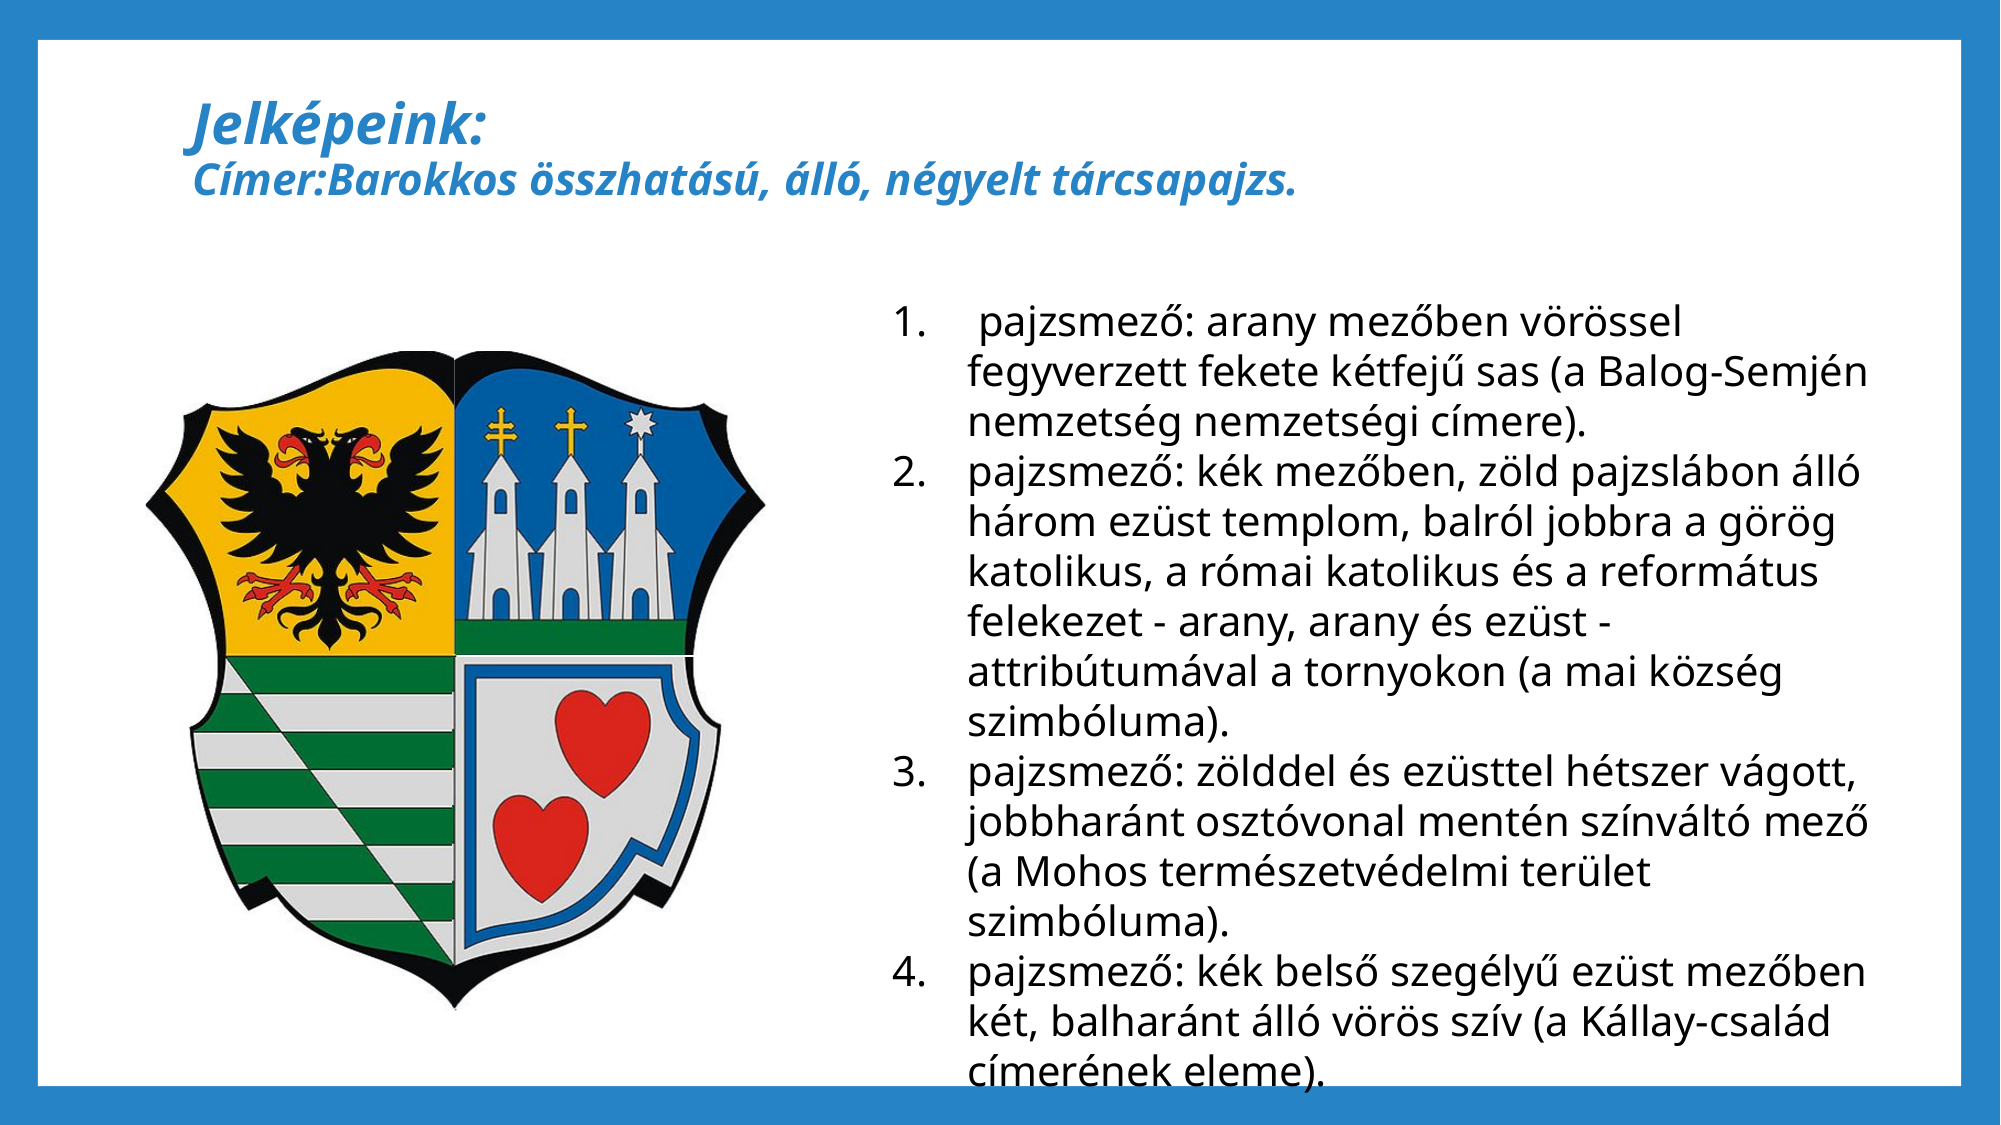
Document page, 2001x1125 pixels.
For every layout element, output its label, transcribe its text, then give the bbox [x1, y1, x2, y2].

picture [145, 350, 766, 1012]
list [145, 350, 453, 653]
text_box pajzsmező: arany mezőben vörössel fegyverzett fekete kétfejű sas (a Balog-Semjén nemzetség nemzetségi címere). pajzsmező: kék mezőben, zöld pajzslábon álló három ezüst templom, balról jobbra a görög katolikus, a római katolikus és a református felekezet - arany, arany és ezüst - attribútumával a tornyokon (a mai község szimbóluma). pajzsmező: zölddel és ezüsttel hétszer vágott, jobbharánt osztóvonal mentén színváltó mező (a Mohos természetvédelmi terület szimbóluma). pajzsmező: kék belső szegélyű ezüst mezőben két, balharánt álló vörös szív (a Kállay-család címerének eleme). [877, 287, 1890, 1103]
title Jelképeink: Címer:Barokkos összhatású, álló, négyelt tárcsapajzs. [177, 88, 1798, 288]
